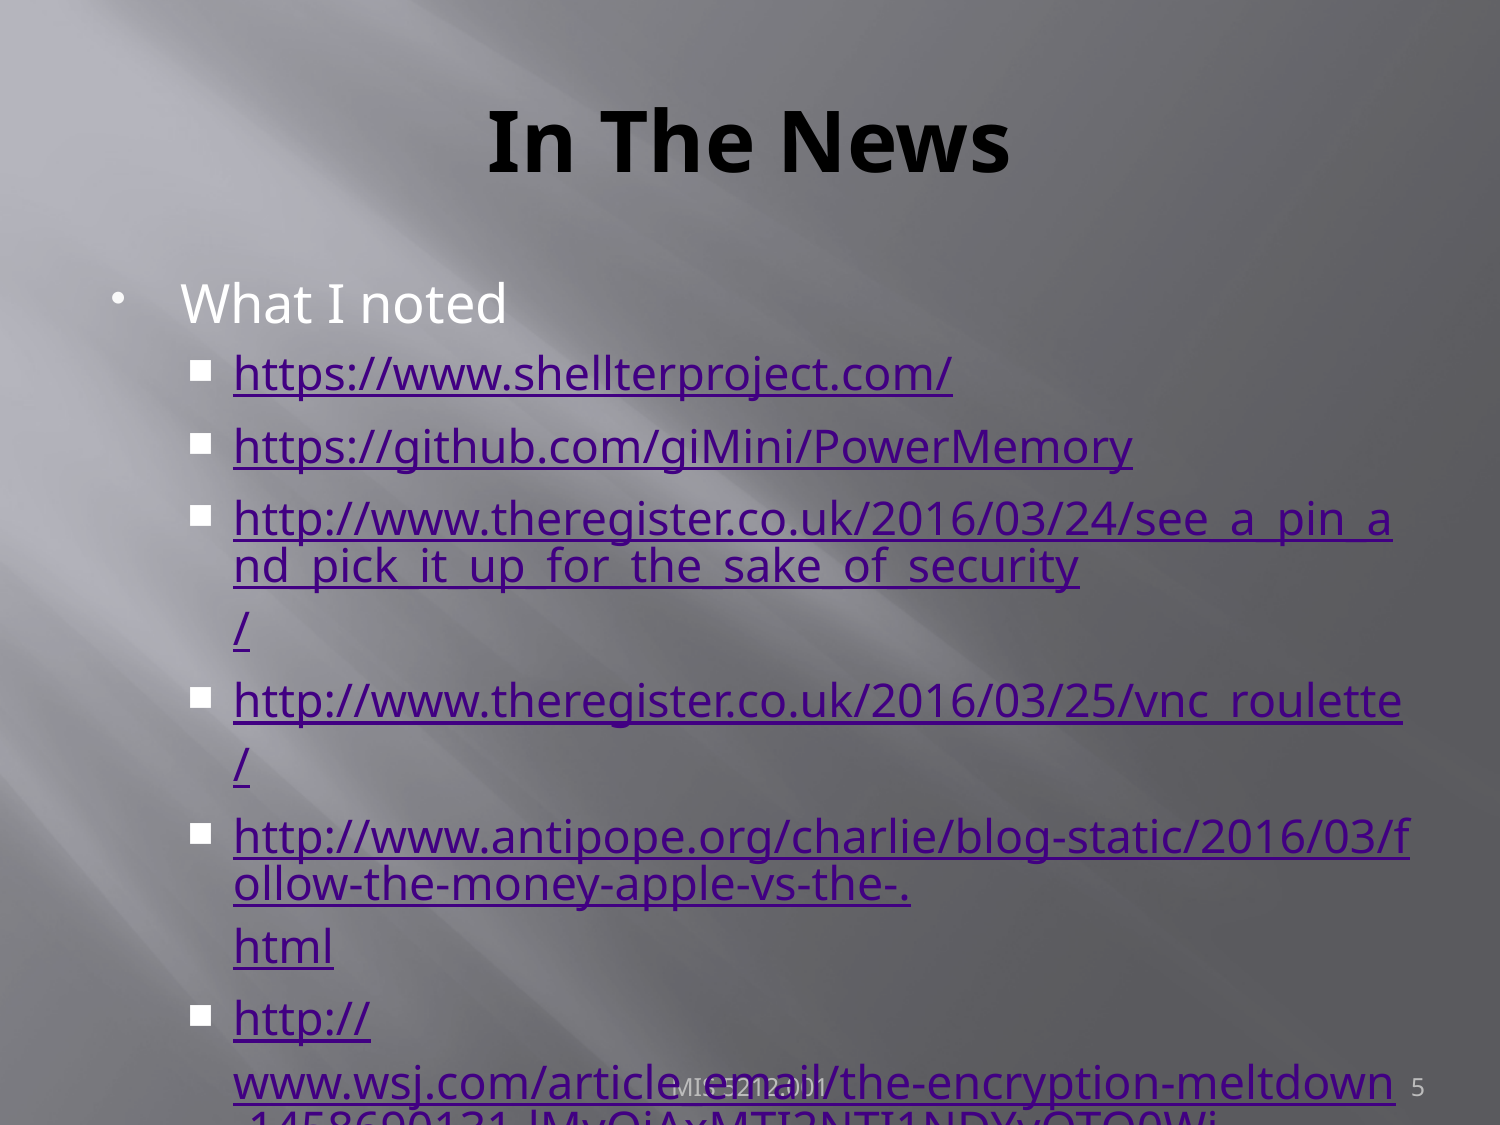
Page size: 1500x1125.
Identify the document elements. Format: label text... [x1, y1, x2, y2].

title In The News [75, 45, 1425, 233]
list What I noted https://www.shellterproject.com/ https://github.com/giMini/PowerMemory http://www.theregister.co.uk/2016/03/24/see_a_pin_and_pick_it_up_for_the_sake_of_security/ http://www.theregister.co.uk/2016/03/25/vnc_roulette/ http://www.antipope.org/charlie/blog-static/2016/03/follow-the-money-apple-vs-the-.html http://www.wsj.com/article_email/the-encryption-meltdown-1458690131-lMyQjAxMTI2NTI1NDYyOTQ0Wj [75, 262, 1425, 1035]
slide_number 5 [1299, 1052, 1425, 1113]
footer MIS 5212.001 [512, 1052, 988, 1113]
